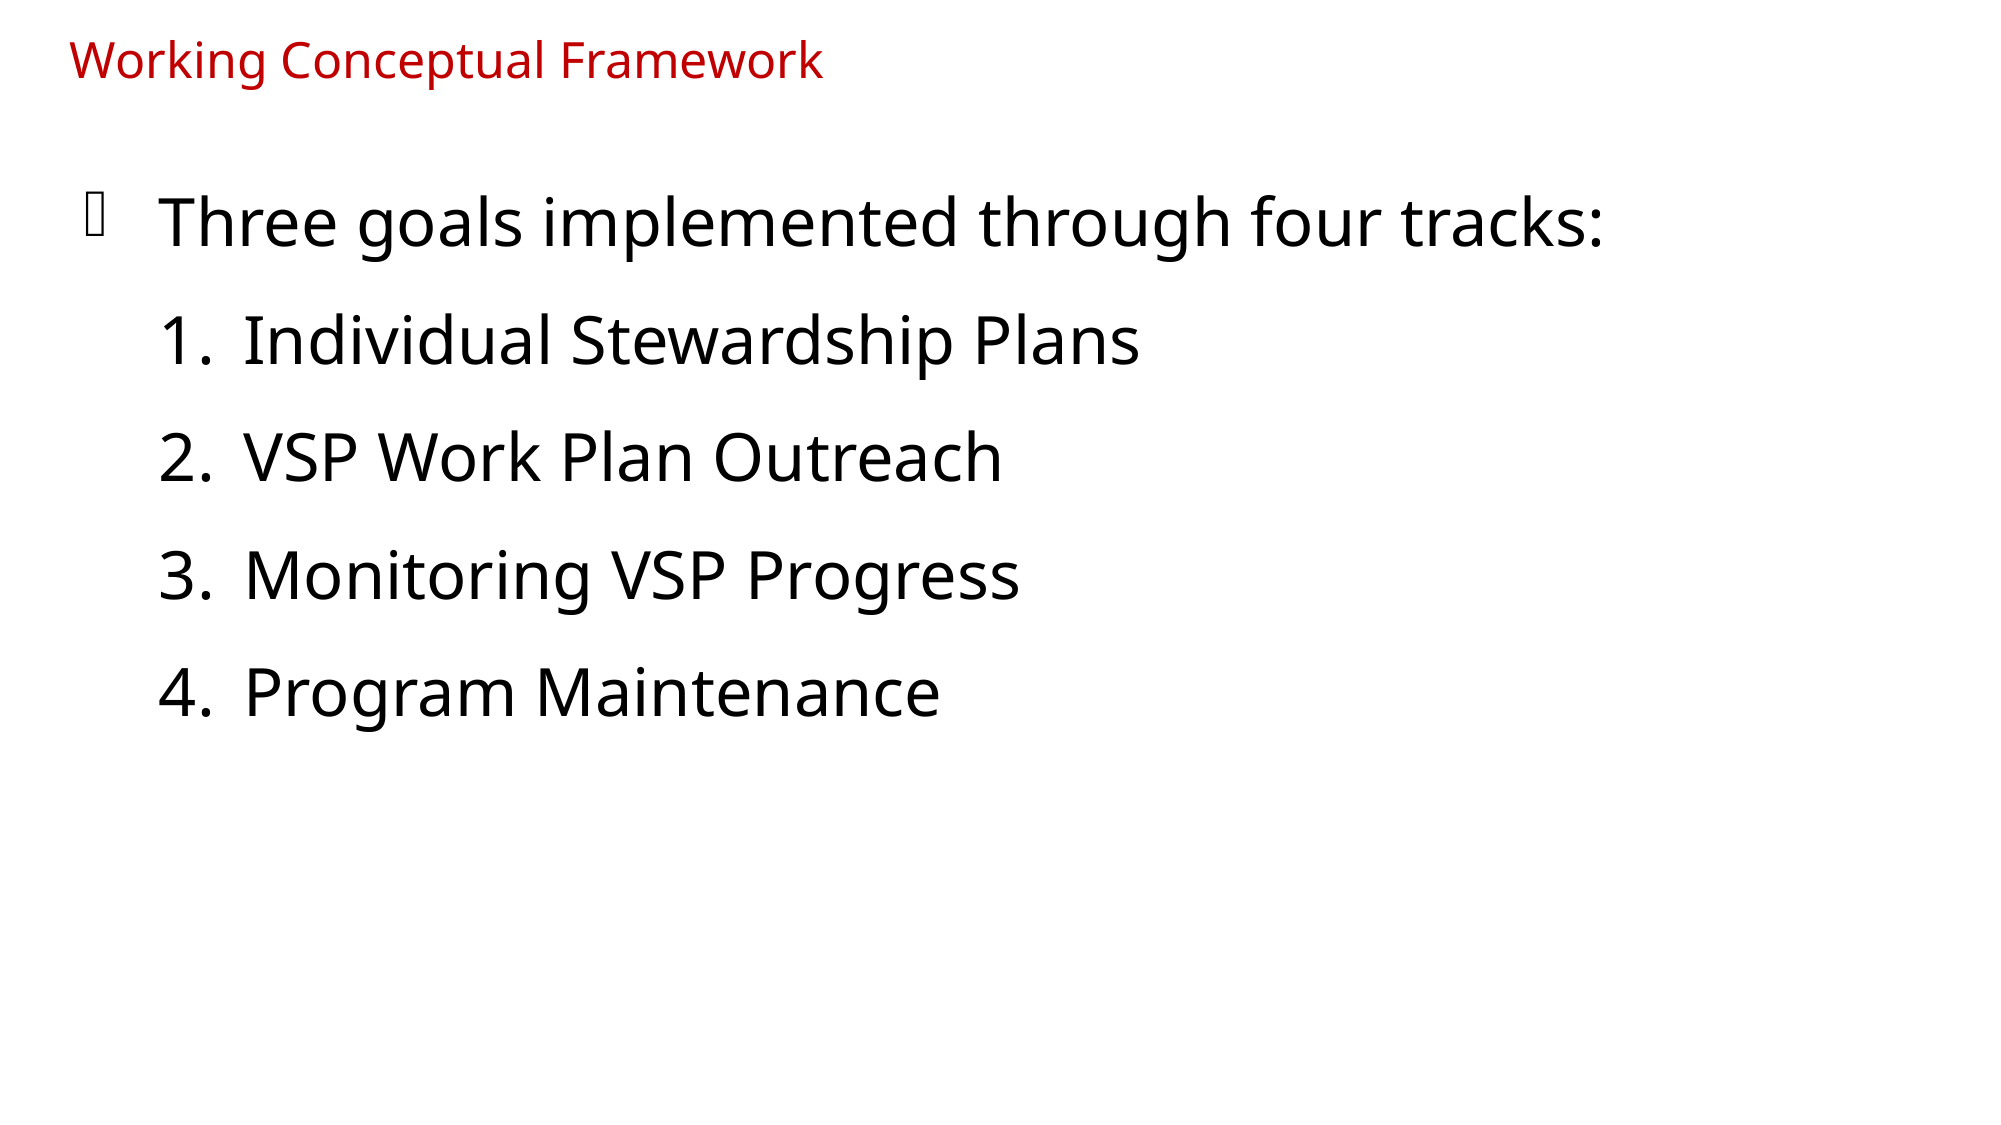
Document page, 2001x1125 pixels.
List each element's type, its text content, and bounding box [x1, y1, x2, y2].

text_box Three goals implemented through four tracks: Individual Stewardship Plans VSP Work Plan Outreach Monitoring VSP Progress Program Maintenance [69, 172, 1931, 738]
text_box Working Conceptual Framework [55, 21, 1917, 97]
